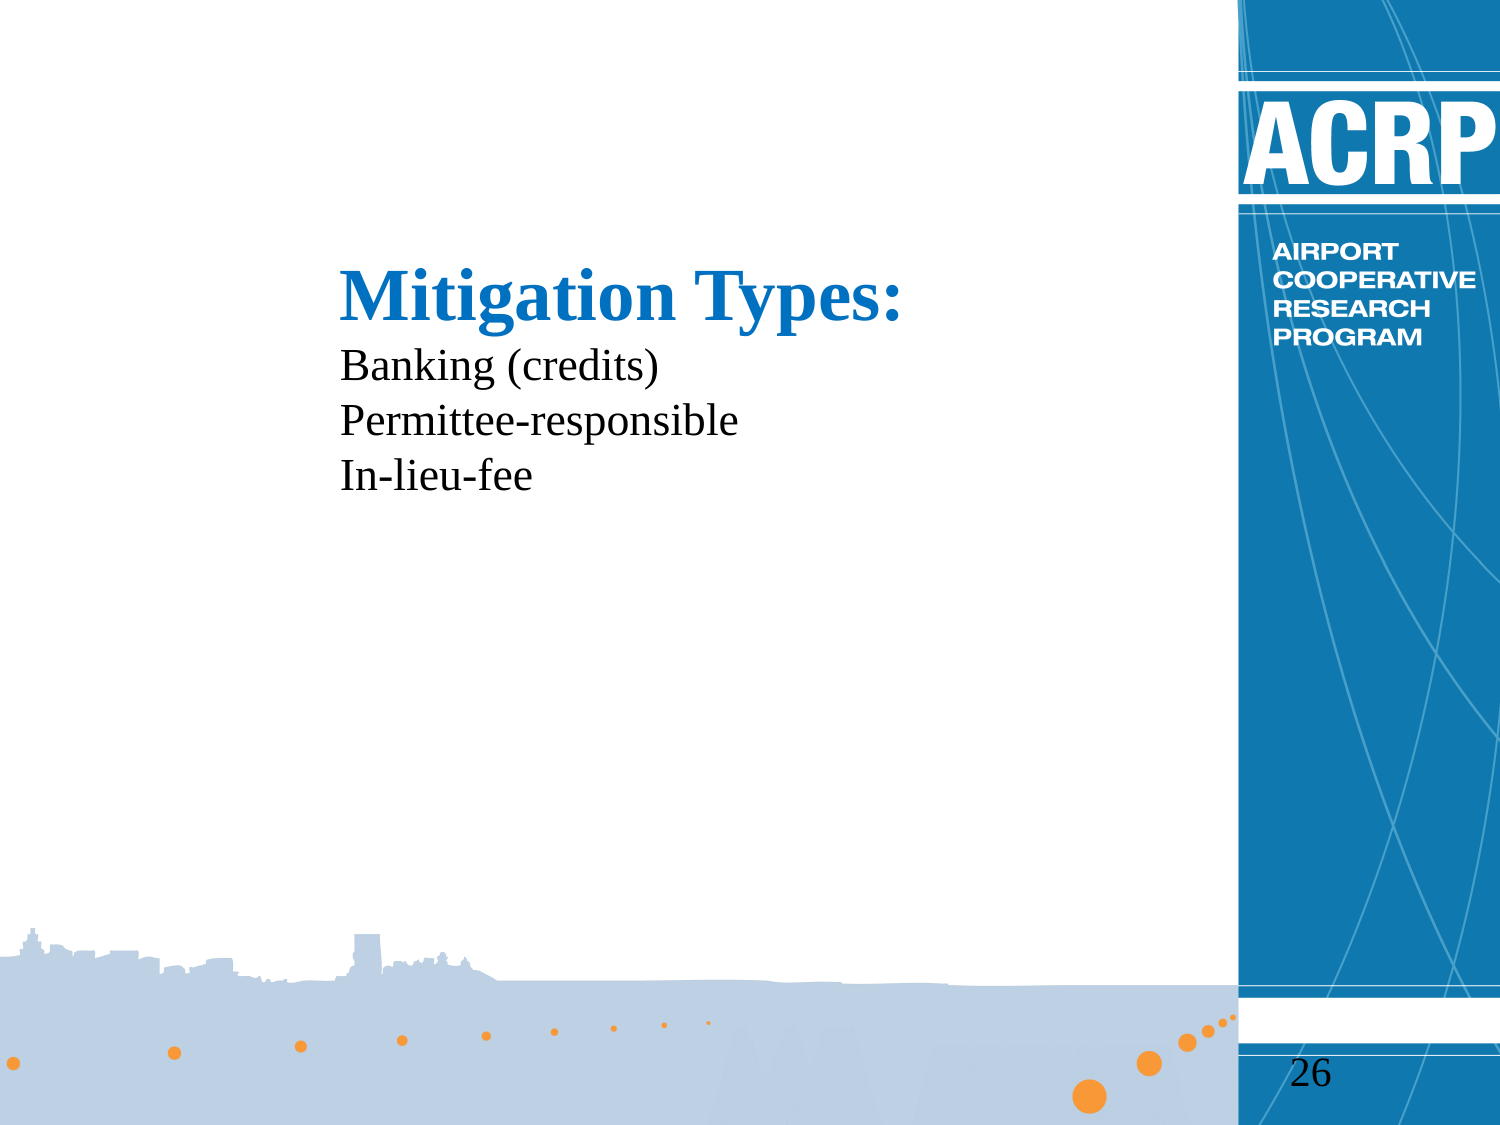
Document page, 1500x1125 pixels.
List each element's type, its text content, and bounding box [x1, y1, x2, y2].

text_box 26 [1275, 1037, 1388, 1103]
title Mitigation Types: Banking (credits) Permittee-responsible In-lieu-fee [324, 237, 1238, 876]
picture [0, 0, 1500, 1125]
